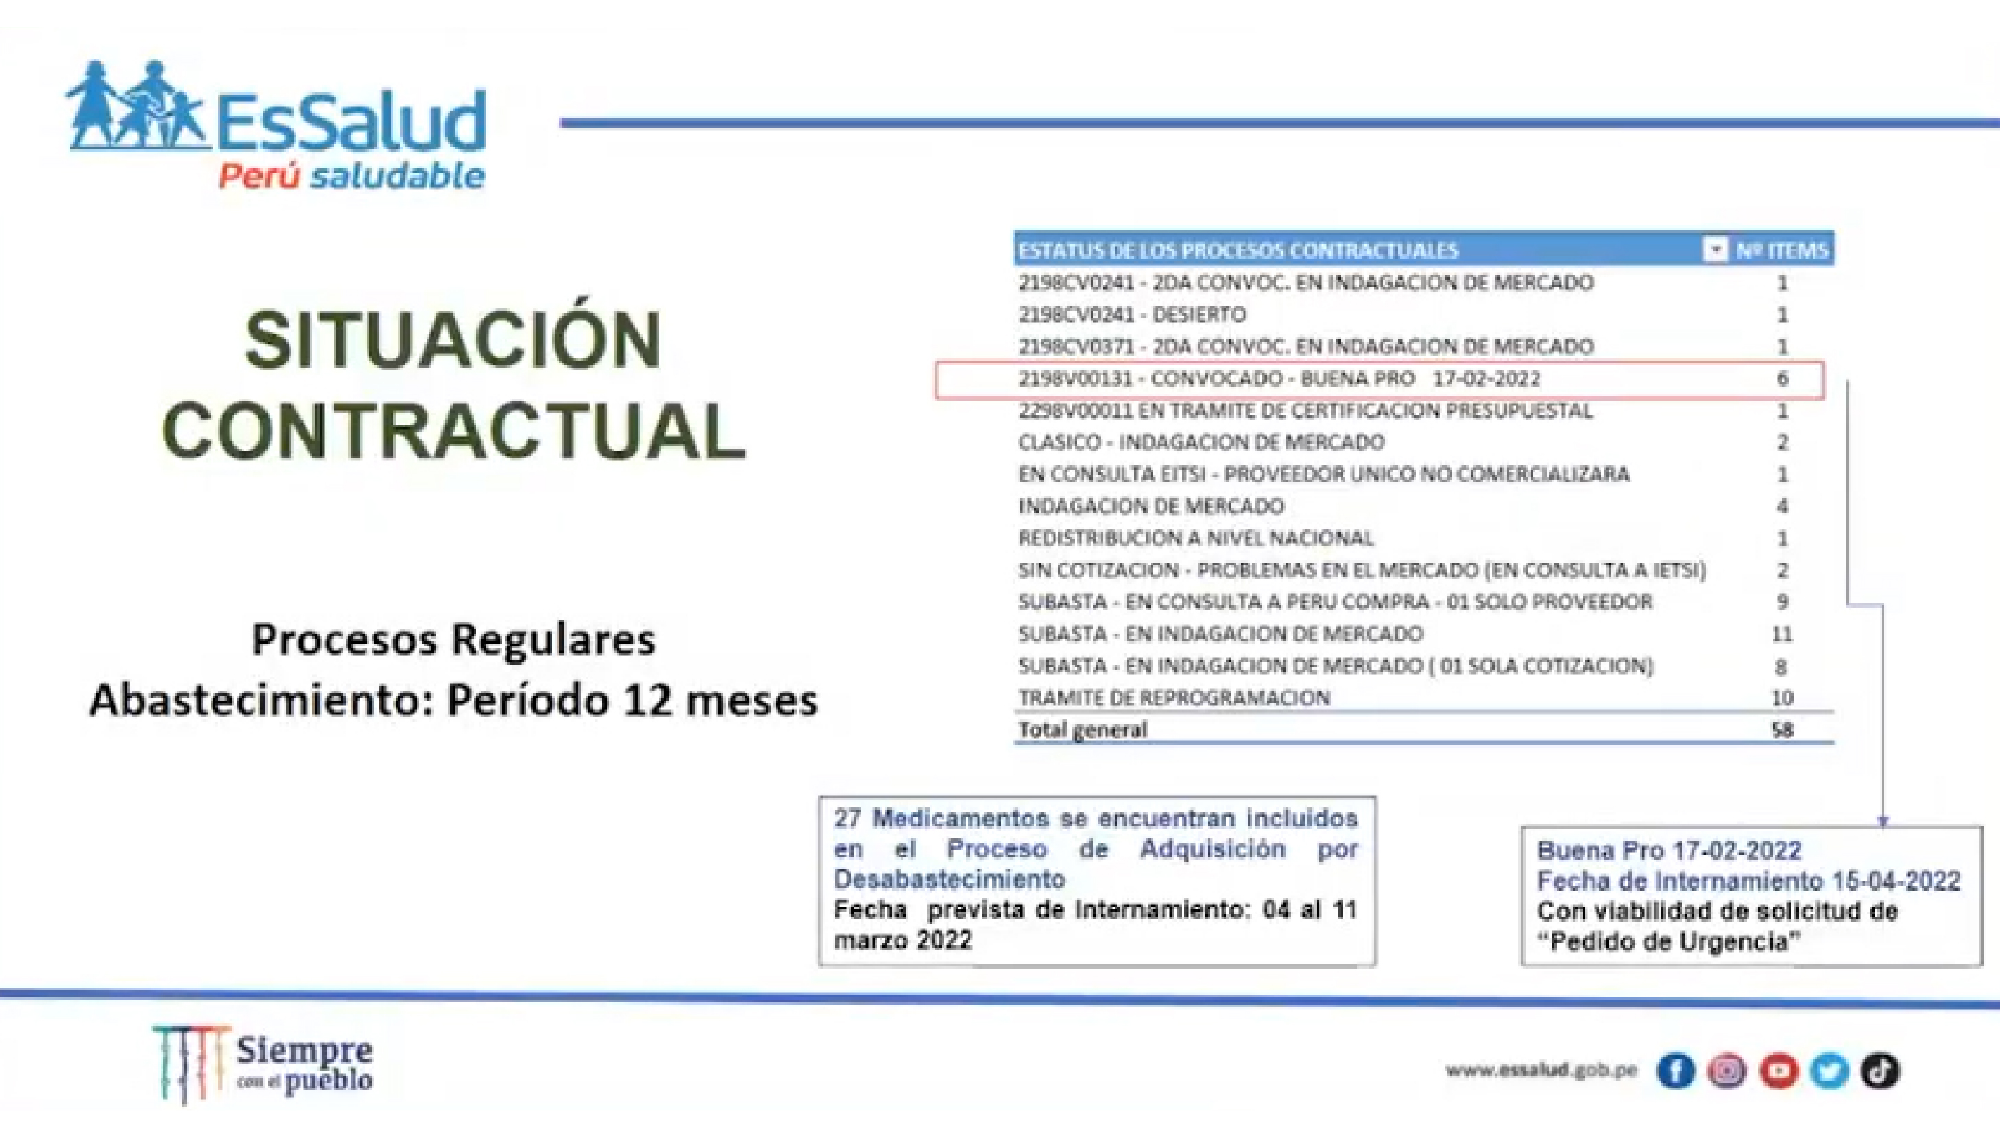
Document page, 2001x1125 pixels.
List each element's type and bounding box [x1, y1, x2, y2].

list [0, 0, 2000, 1125]
